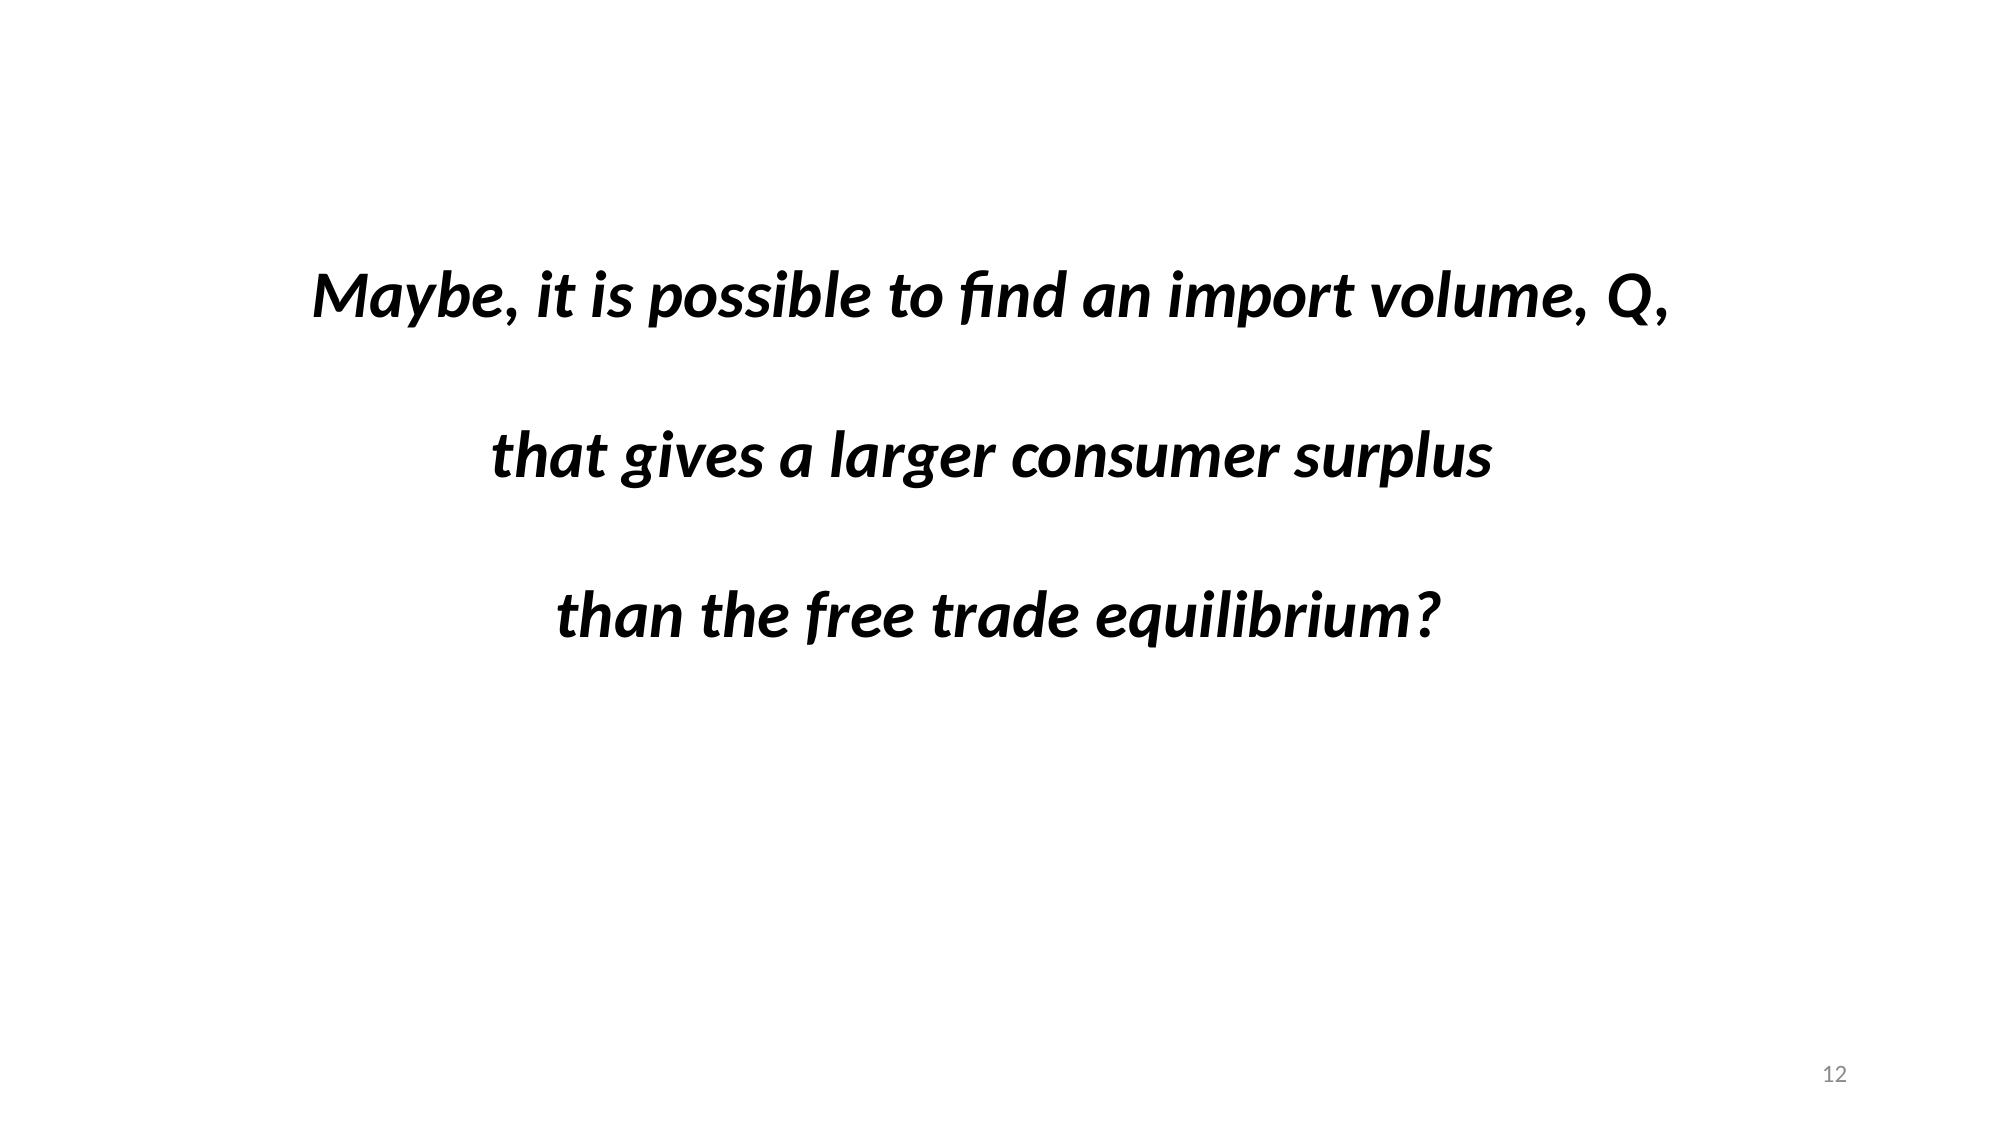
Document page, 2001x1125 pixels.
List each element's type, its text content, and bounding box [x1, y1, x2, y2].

slide_number 12 [1412, 1042, 1863, 1103]
text_box Maybe, it is possible to find an import volume, Q, that gives a larger consumer surplus than the free trade equilibrium? [296, 243, 1704, 658]
